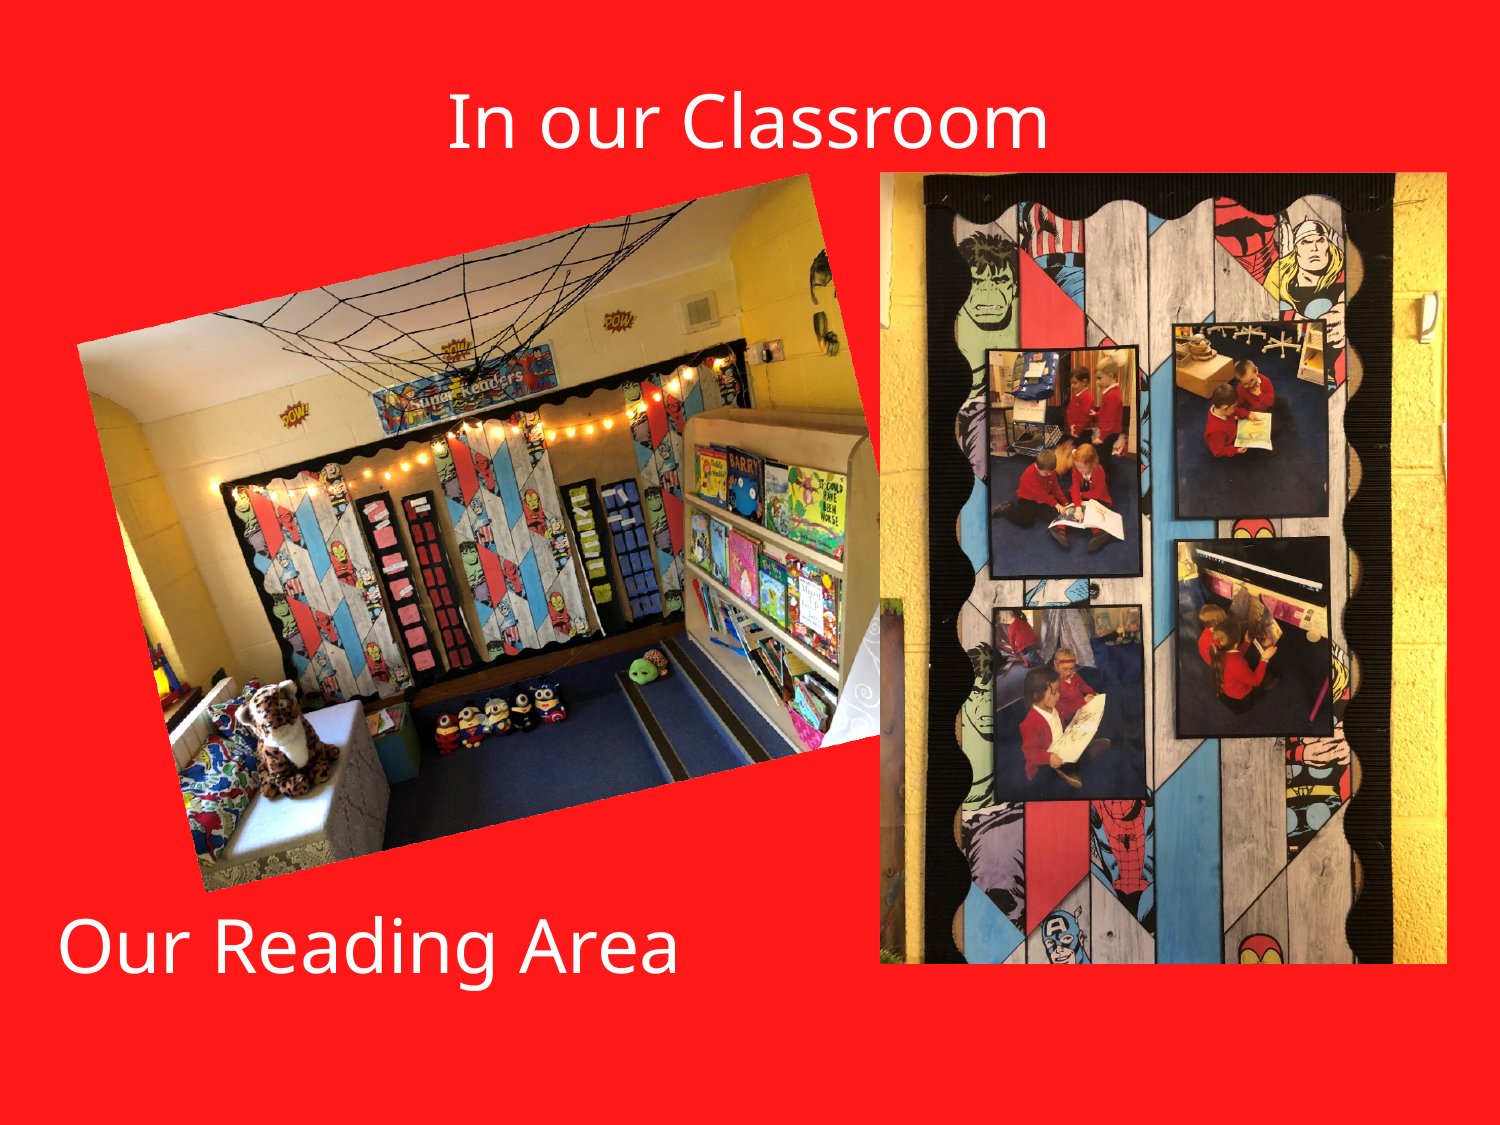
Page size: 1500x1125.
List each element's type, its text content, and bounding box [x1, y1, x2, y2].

picture [78, 174, 1500, 963]
text_box Our Reading Area [41, 891, 900, 996]
text_box In our Classroom [53, 66, 1447, 172]
